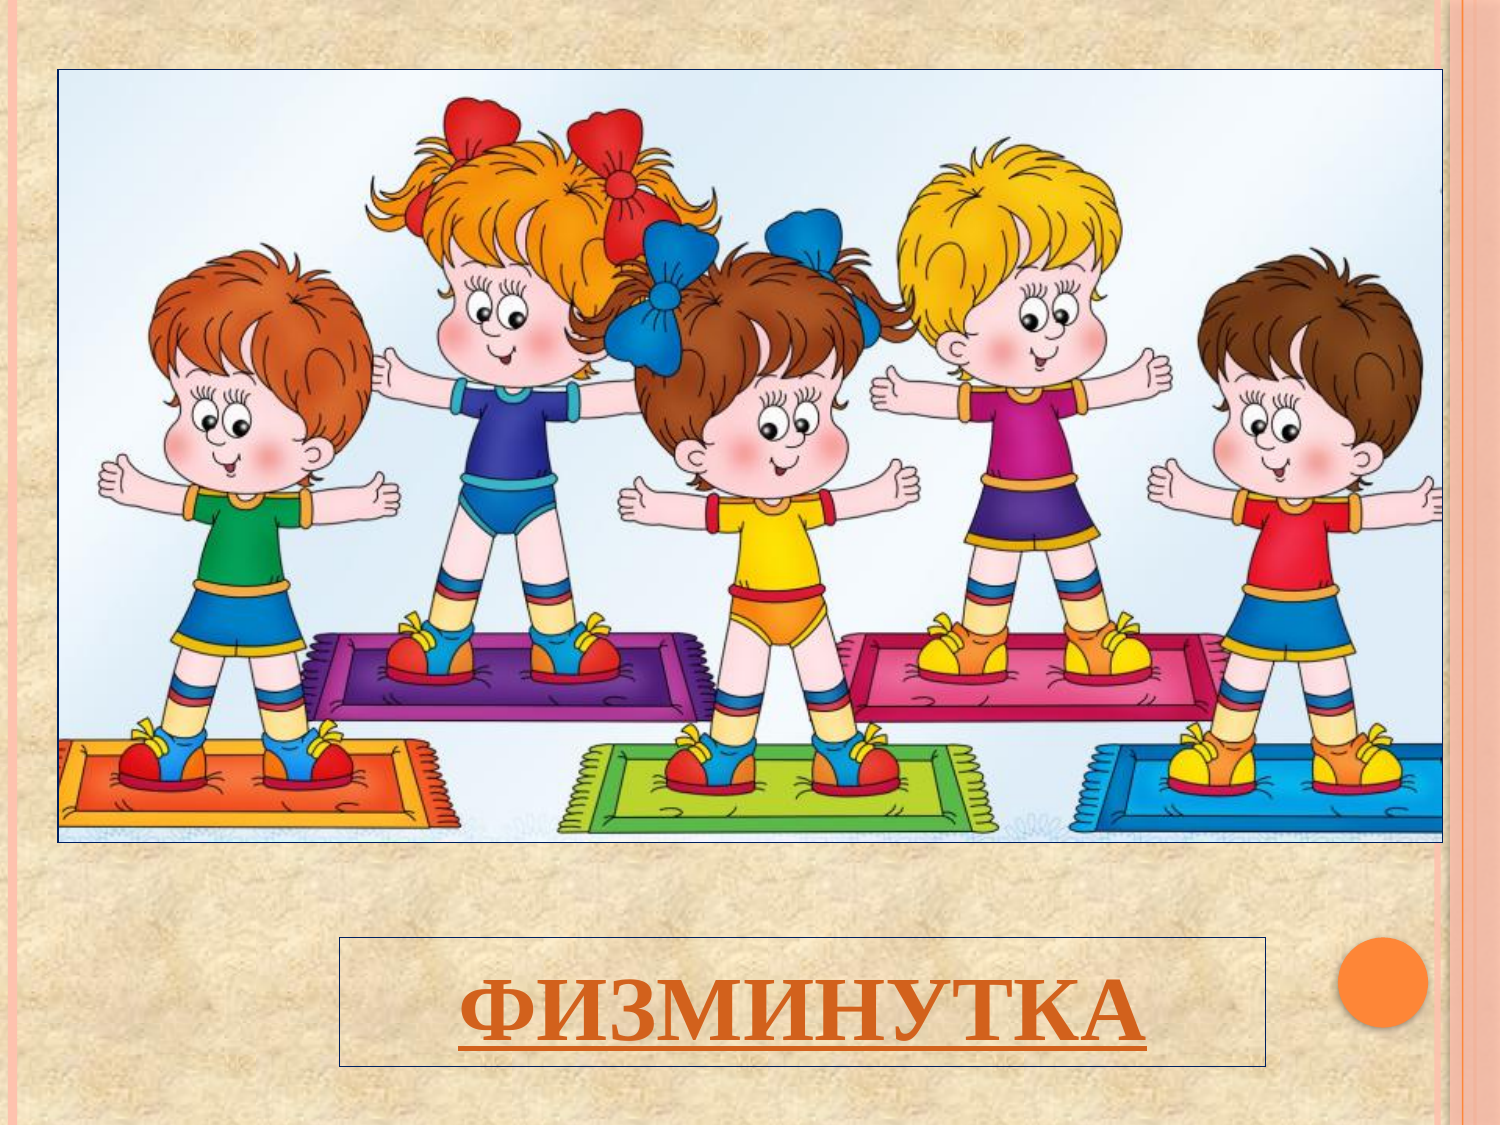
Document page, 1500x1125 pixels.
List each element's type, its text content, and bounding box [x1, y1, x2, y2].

title ФИЗМИНУТКА [339, 937, 1266, 1067]
picture [18, 0, 1449, 1125]
picture [0, 0, 7, 1125]
